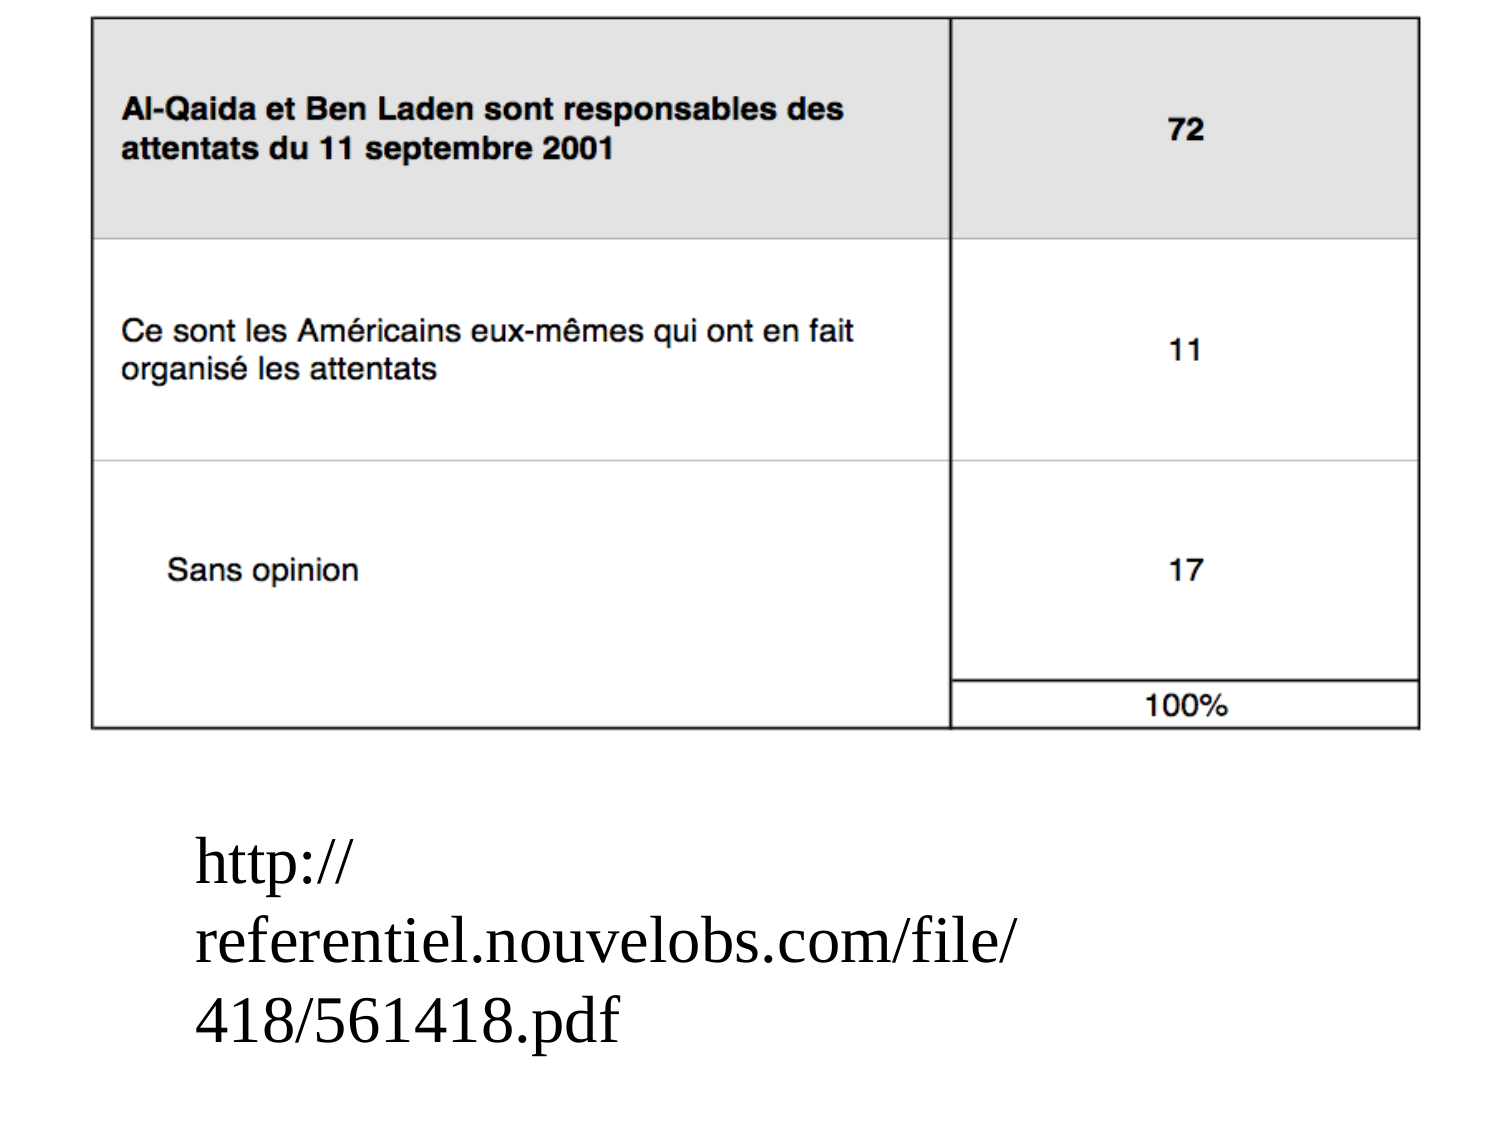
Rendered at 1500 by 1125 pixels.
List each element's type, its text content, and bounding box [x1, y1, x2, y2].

text_box http://referentiel.nouvelobs.com/file/418/561418.pdf [180, 808, 1108, 1064]
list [74, 0, 1469, 758]
